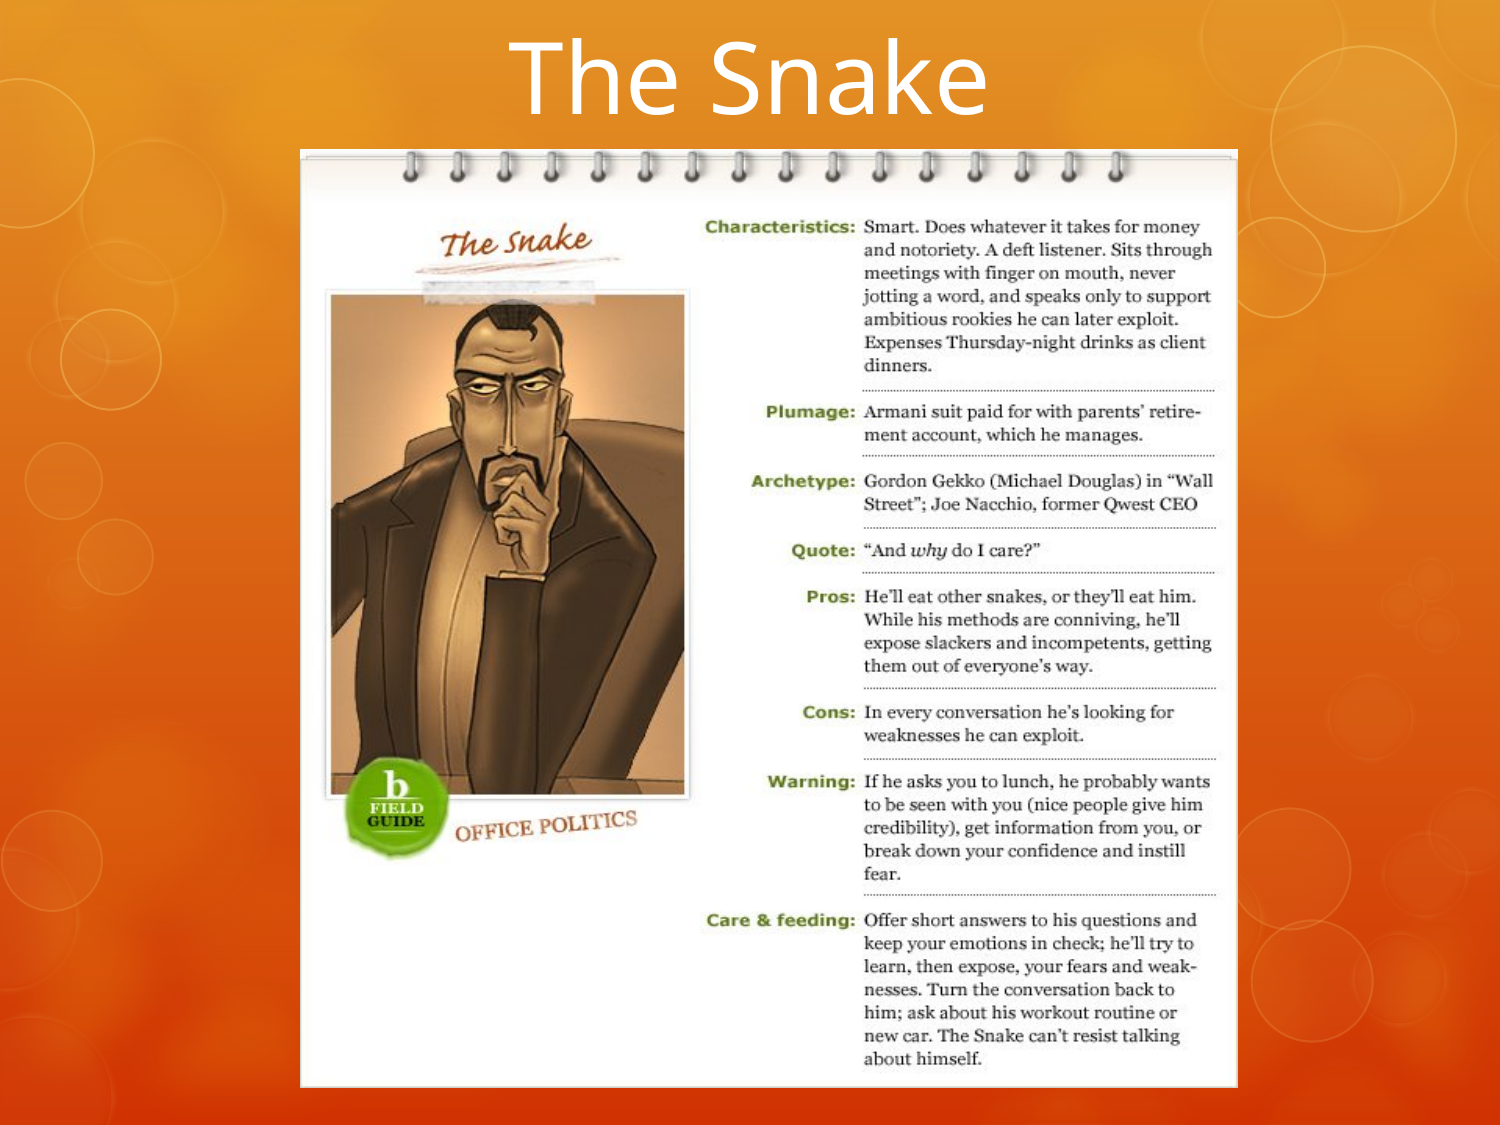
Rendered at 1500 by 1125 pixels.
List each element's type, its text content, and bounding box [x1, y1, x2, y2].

picture [299, 149, 1238, 1088]
title The Snake [75, 0, 1425, 150]
